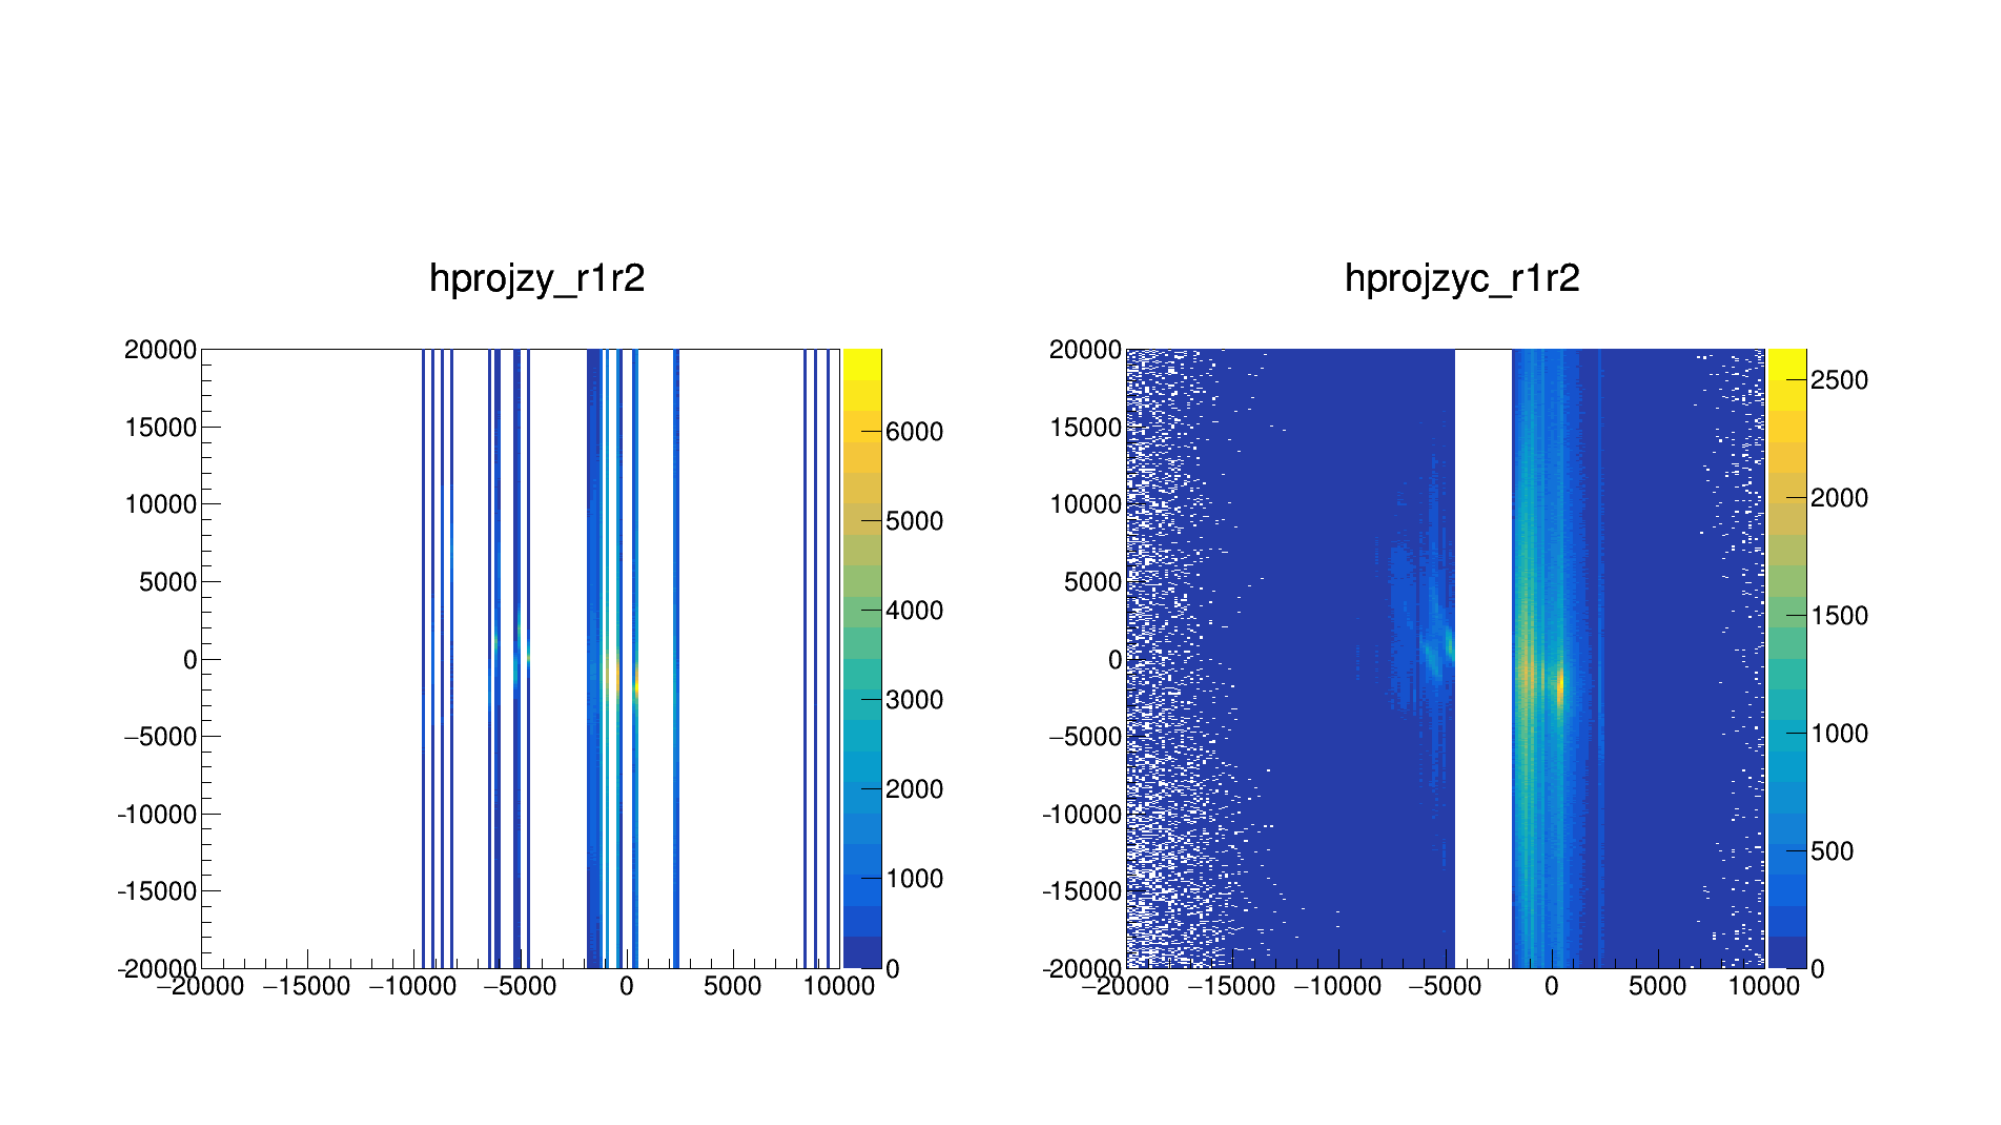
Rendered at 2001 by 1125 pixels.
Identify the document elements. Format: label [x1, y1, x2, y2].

list [118, 252, 957, 1066]
picture [1043, 252, 1882, 1066]
